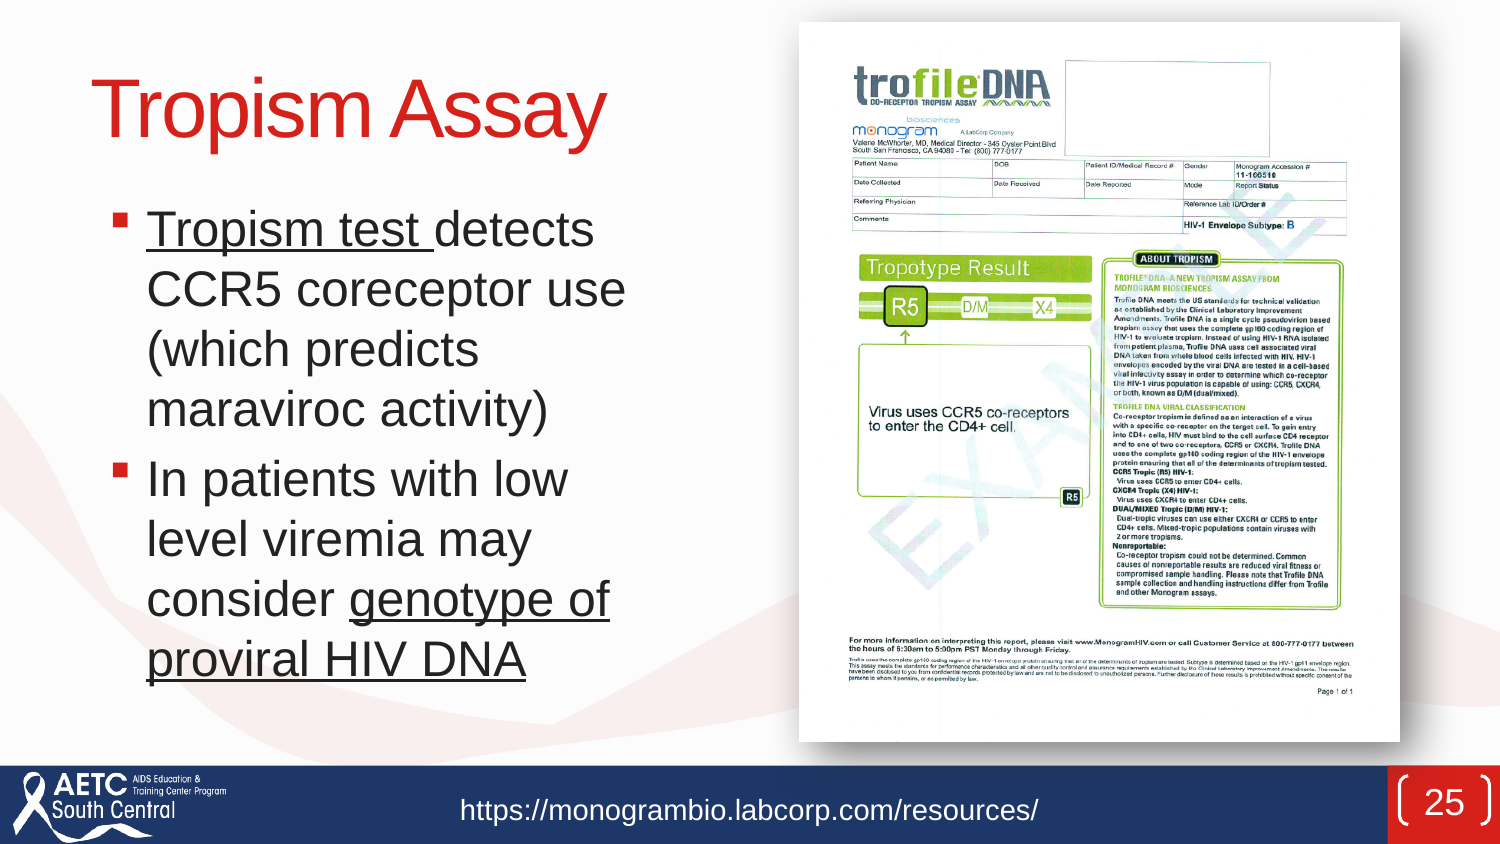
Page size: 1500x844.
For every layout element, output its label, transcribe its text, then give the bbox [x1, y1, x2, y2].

slide_number 25 [1415, 774, 1492, 826]
picture [12, 770, 227, 844]
title Tropism Assay [75, 33, 789, 175]
text_box https://monogrambio.labcorp.com/resources/ [37, 783, 1463, 834]
list Tropism test detects CCR5 coreceptor use (which predicts maraviroc activity) In patients with low level viremia may consider genotype of proviral HIV DNA [75, 188, 675, 735]
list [798, 21, 1400, 743]
